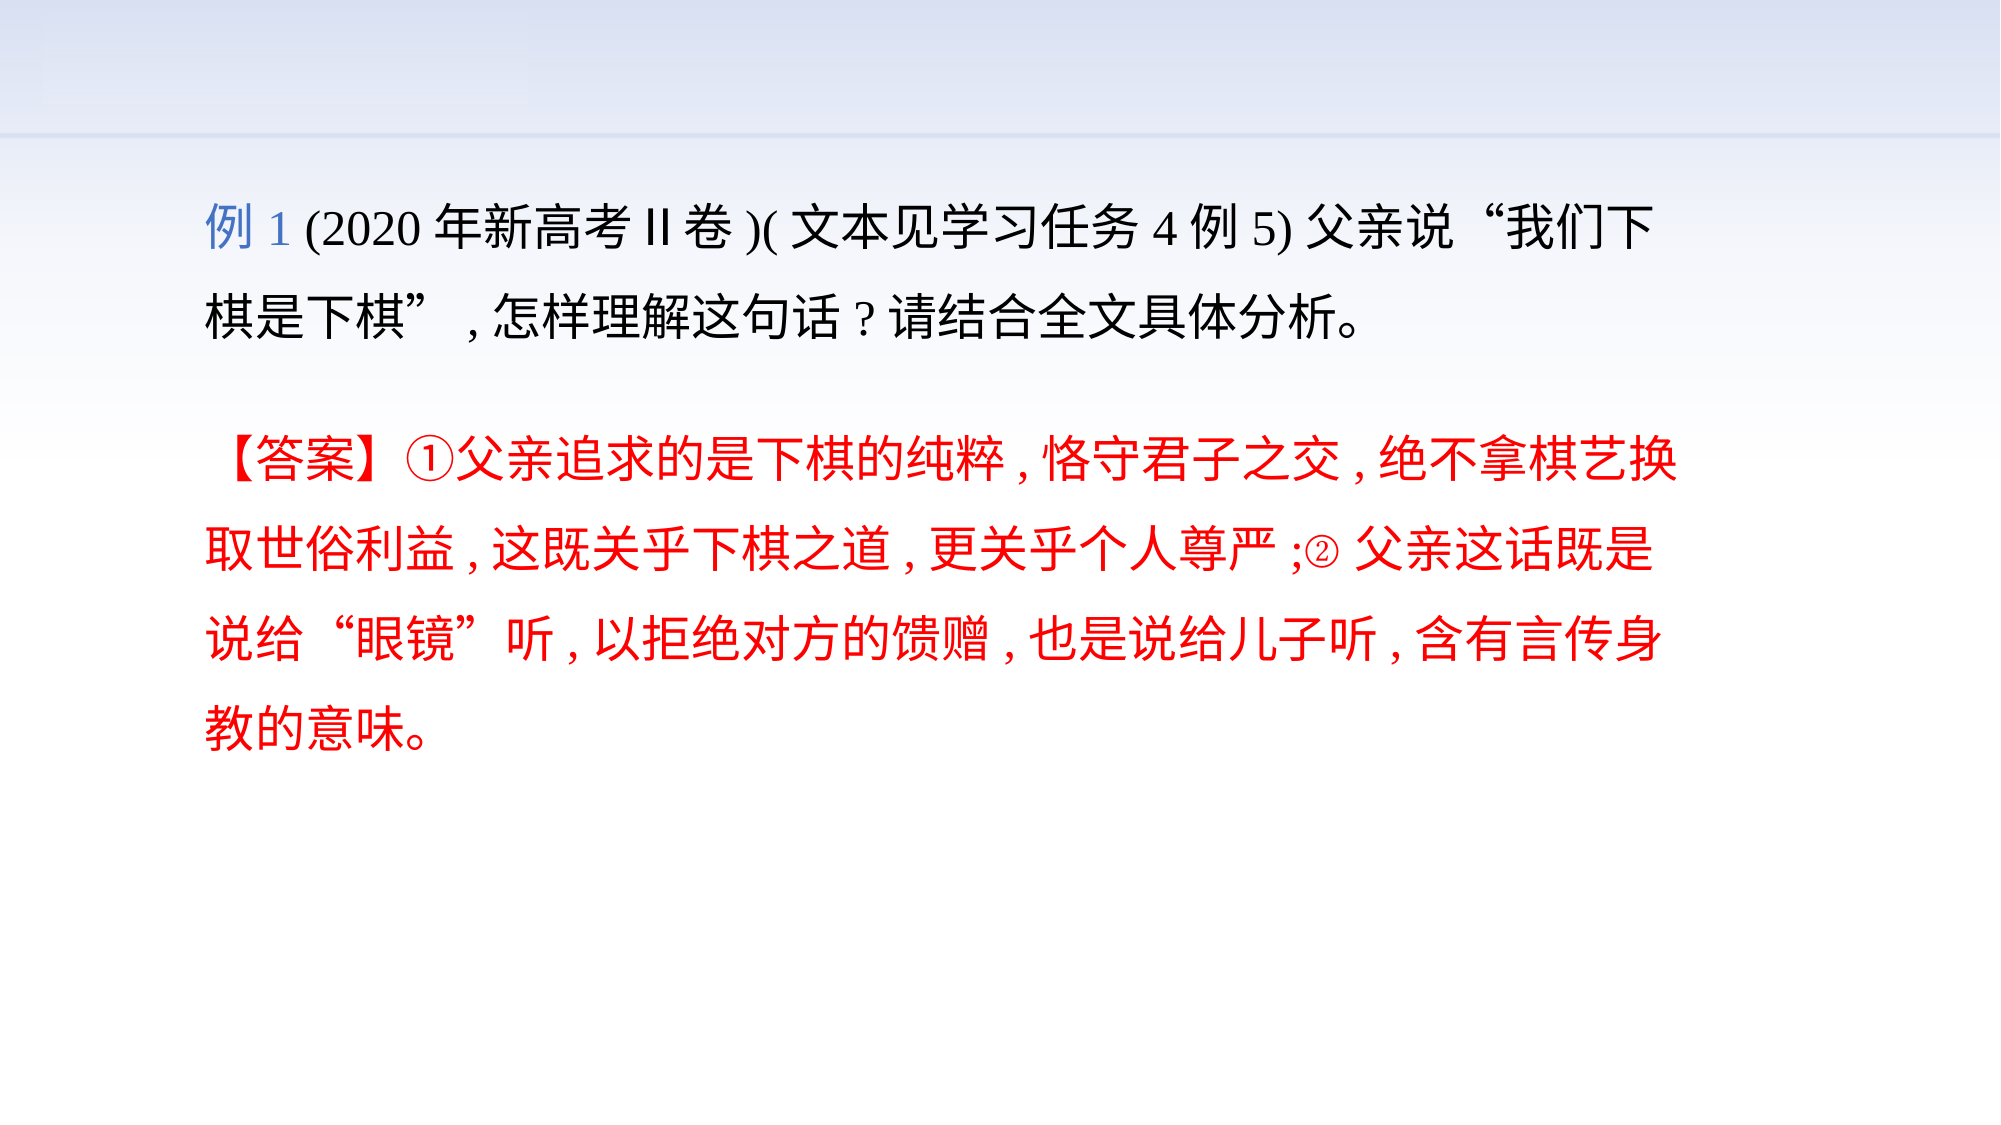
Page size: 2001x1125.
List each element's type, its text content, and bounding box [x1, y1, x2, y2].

text_box 例1 (2020年新高考Ⅱ卷)(文本见学习任务4例5)父亲说“我们下棋是下棋”,怎样理解这句话?请结合全文具体分析。 [190, 157, 1719, 353]
picture [0, 0, 2000, 1125]
text_box 【答案】①父亲追求的是下棋的纯粹,恪守君子之交,绝不拿棋艺换取世俗利益,这既关乎下棋之道,更关乎个人尊严;②父亲这话既是说给“眼镜”听,以拒绝对方的馈赠,也是说给儿子听,含有言传身教的意味。 [190, 390, 1718, 663]
